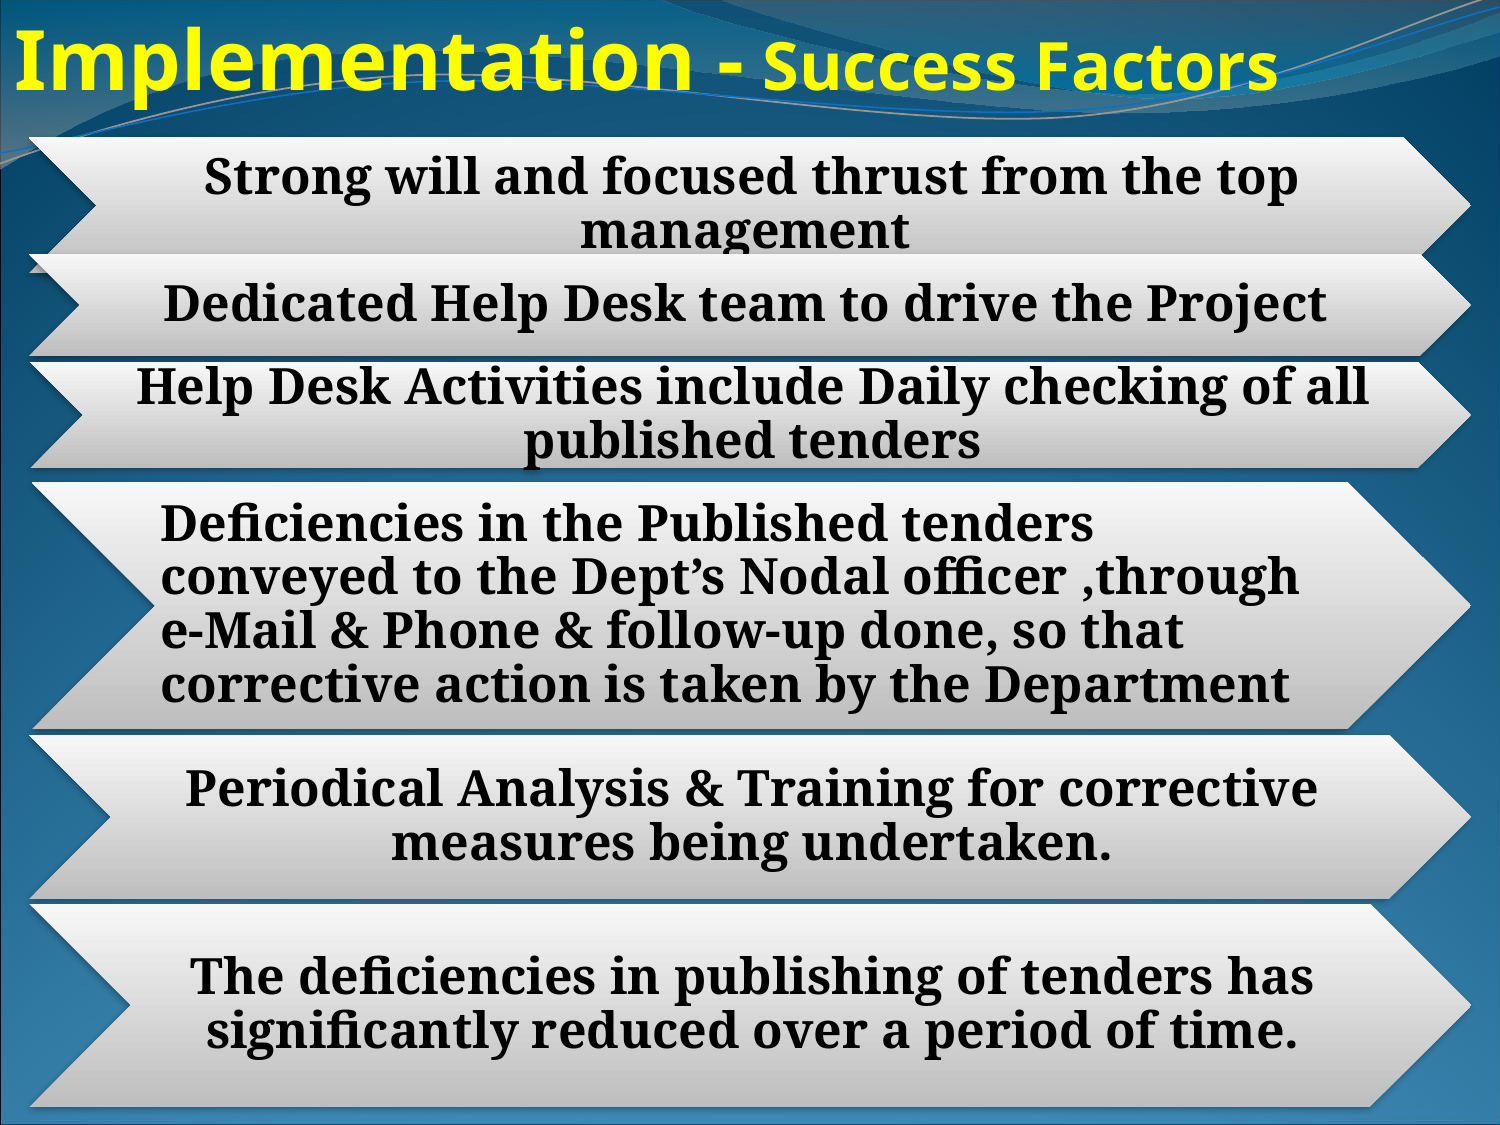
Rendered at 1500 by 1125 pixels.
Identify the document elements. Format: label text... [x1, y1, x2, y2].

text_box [0, 137, 1500, 1125]
text_box Implementation - Success Factors [0, 0, 1500, 137]
